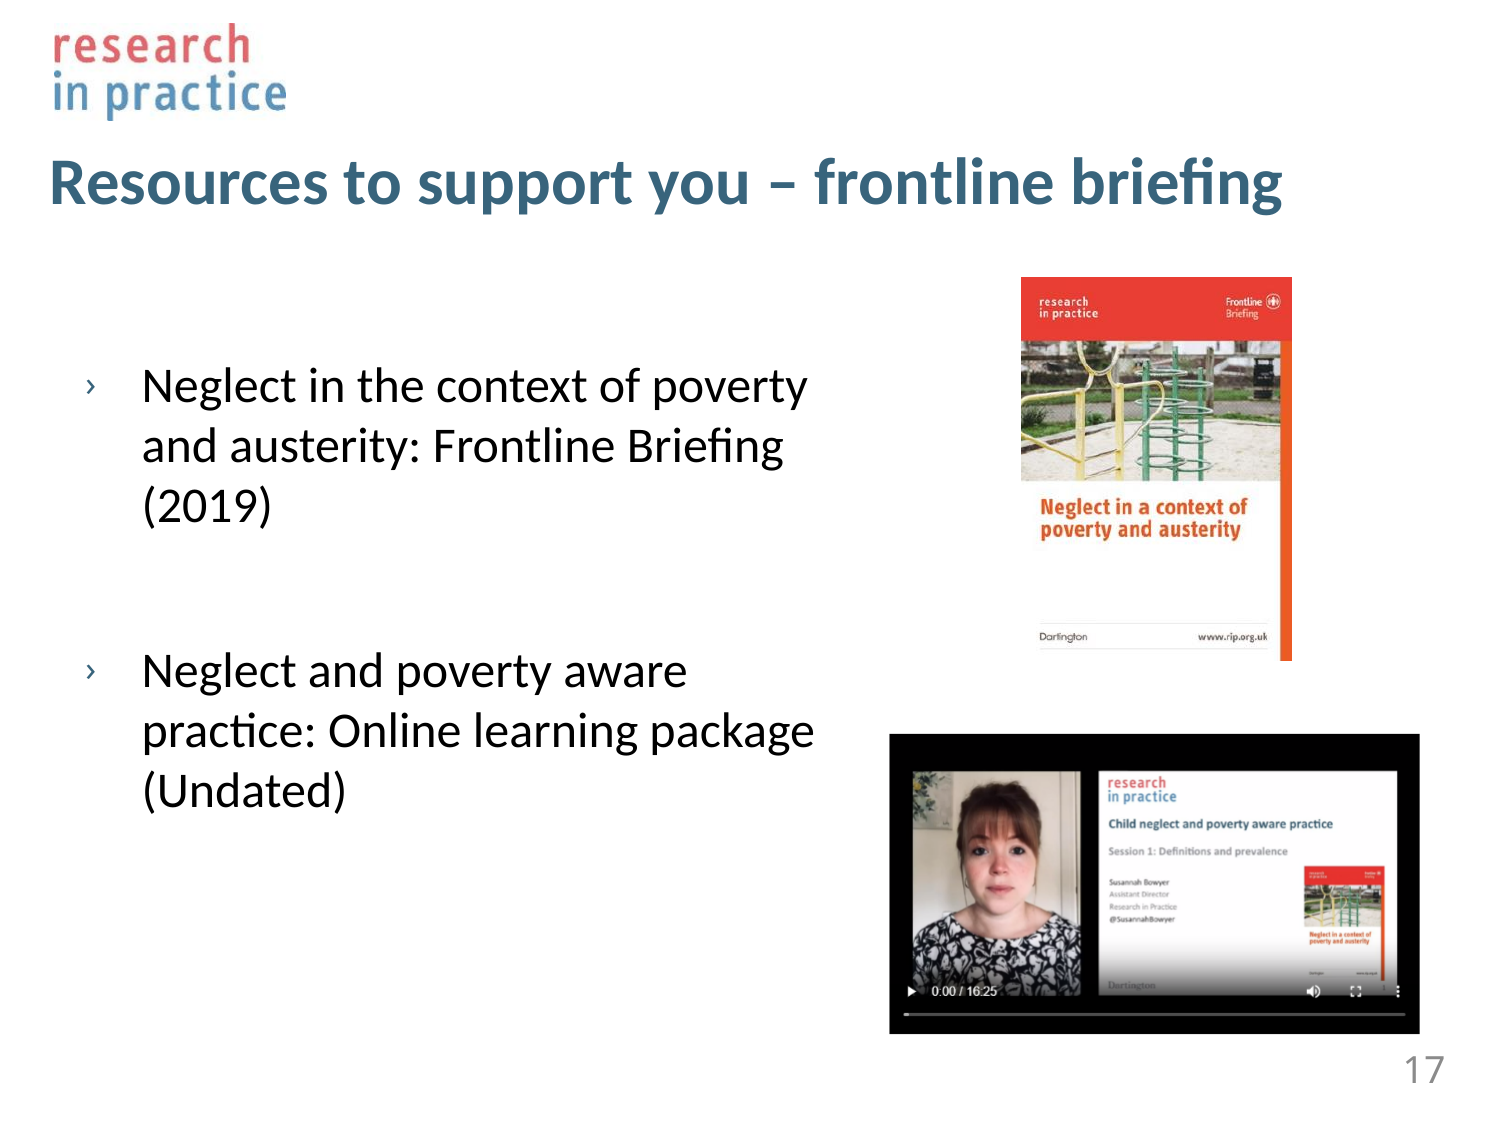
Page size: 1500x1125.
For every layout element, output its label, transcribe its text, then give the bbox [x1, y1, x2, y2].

slide_number 17 [1110, 1041, 1461, 1102]
list Neglect in the context of poverty and austerity: Frontline Briefing (2019) Neglect and poverty aware practice: Online learning package (Undated) [70, 277, 848, 605]
picture [54, 23, 286, 121]
title Resources to support you – frontline briefing [34, 139, 1460, 258]
picture [1021, 277, 1292, 661]
picture [884, 733, 1429, 1042]
